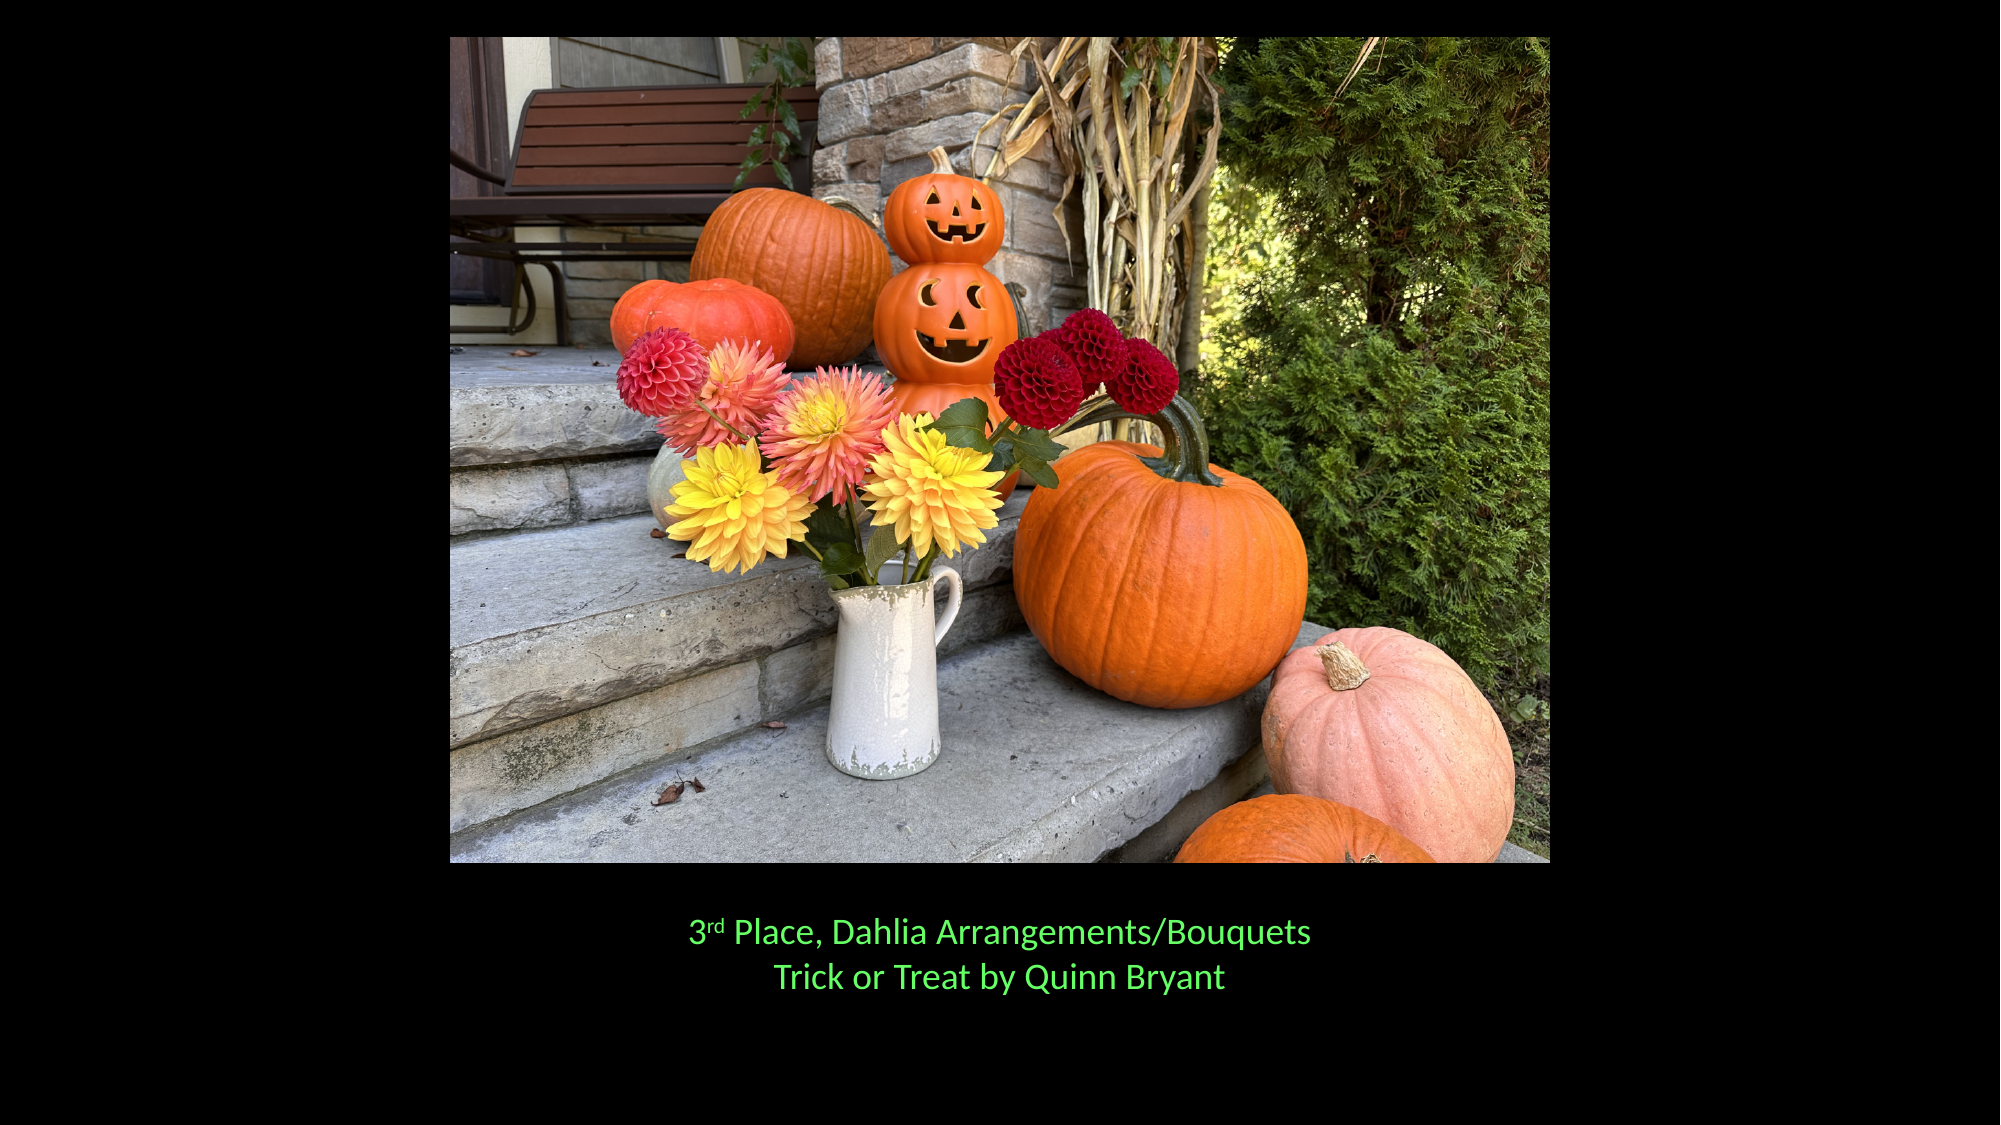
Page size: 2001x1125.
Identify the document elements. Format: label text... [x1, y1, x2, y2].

picture [449, 37, 1551, 863]
text_box 3rd Place, Dahlia Arrangements/Bouquets Trick or Treat by Quinn Bryant [593, 899, 1407, 1005]
